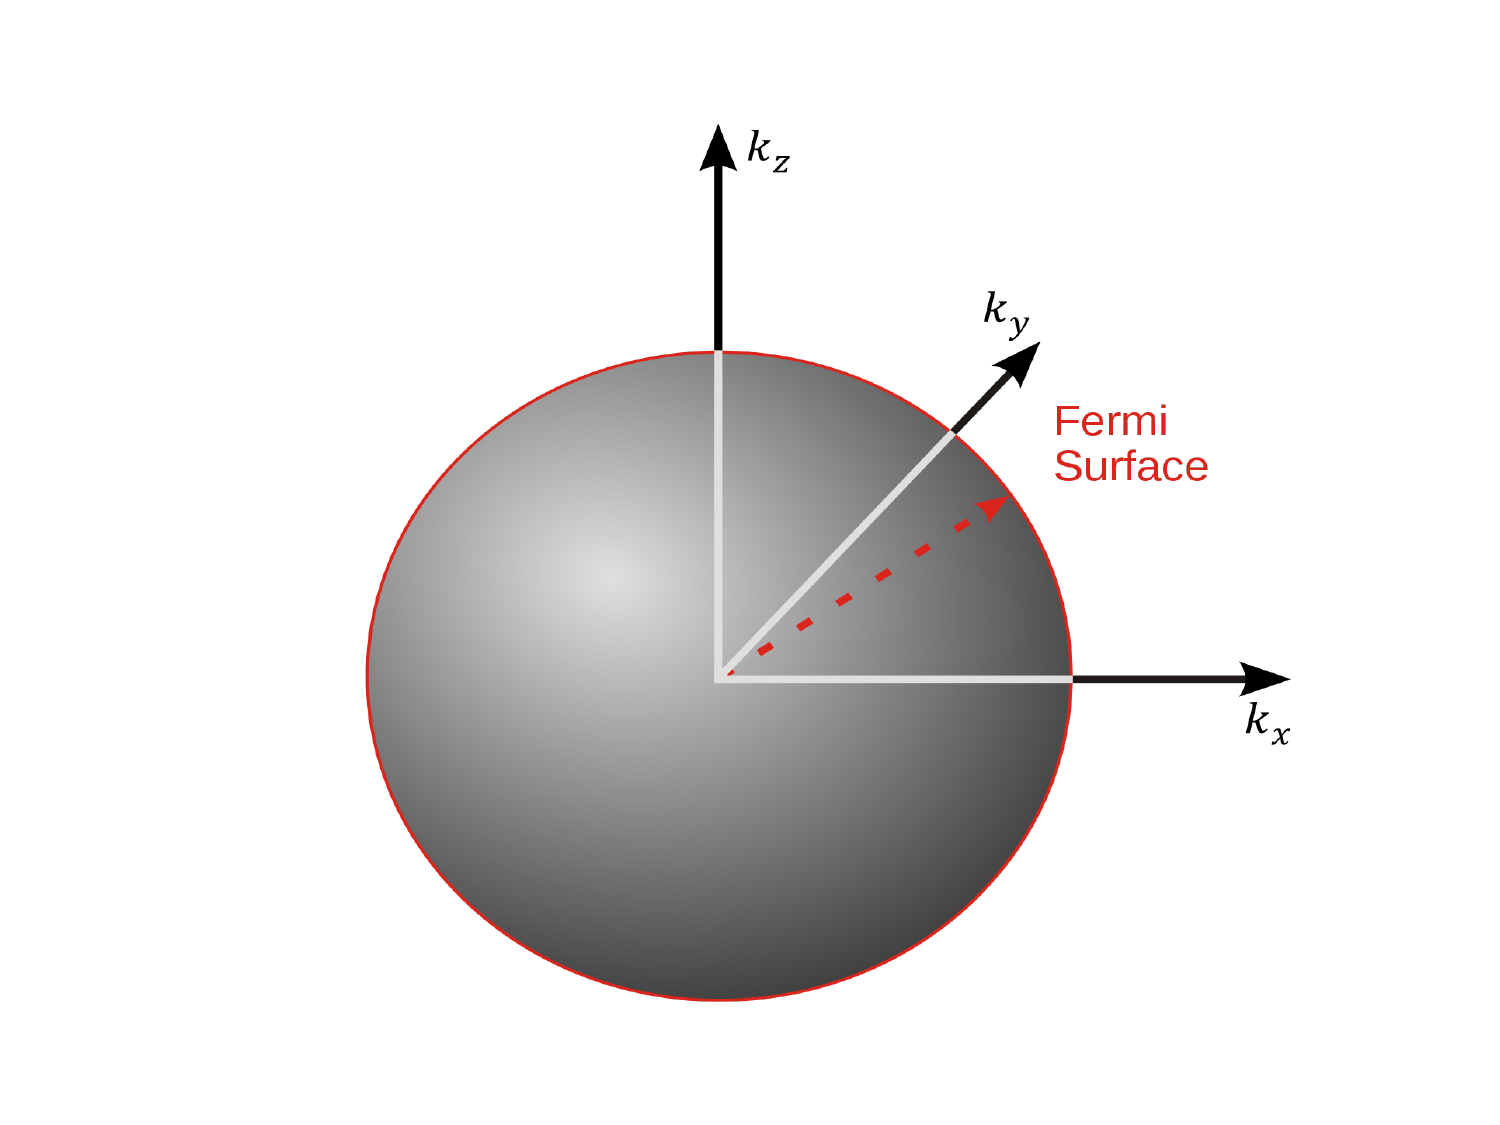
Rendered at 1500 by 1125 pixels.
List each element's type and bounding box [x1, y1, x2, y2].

picture [362, 118, 1294, 1007]
